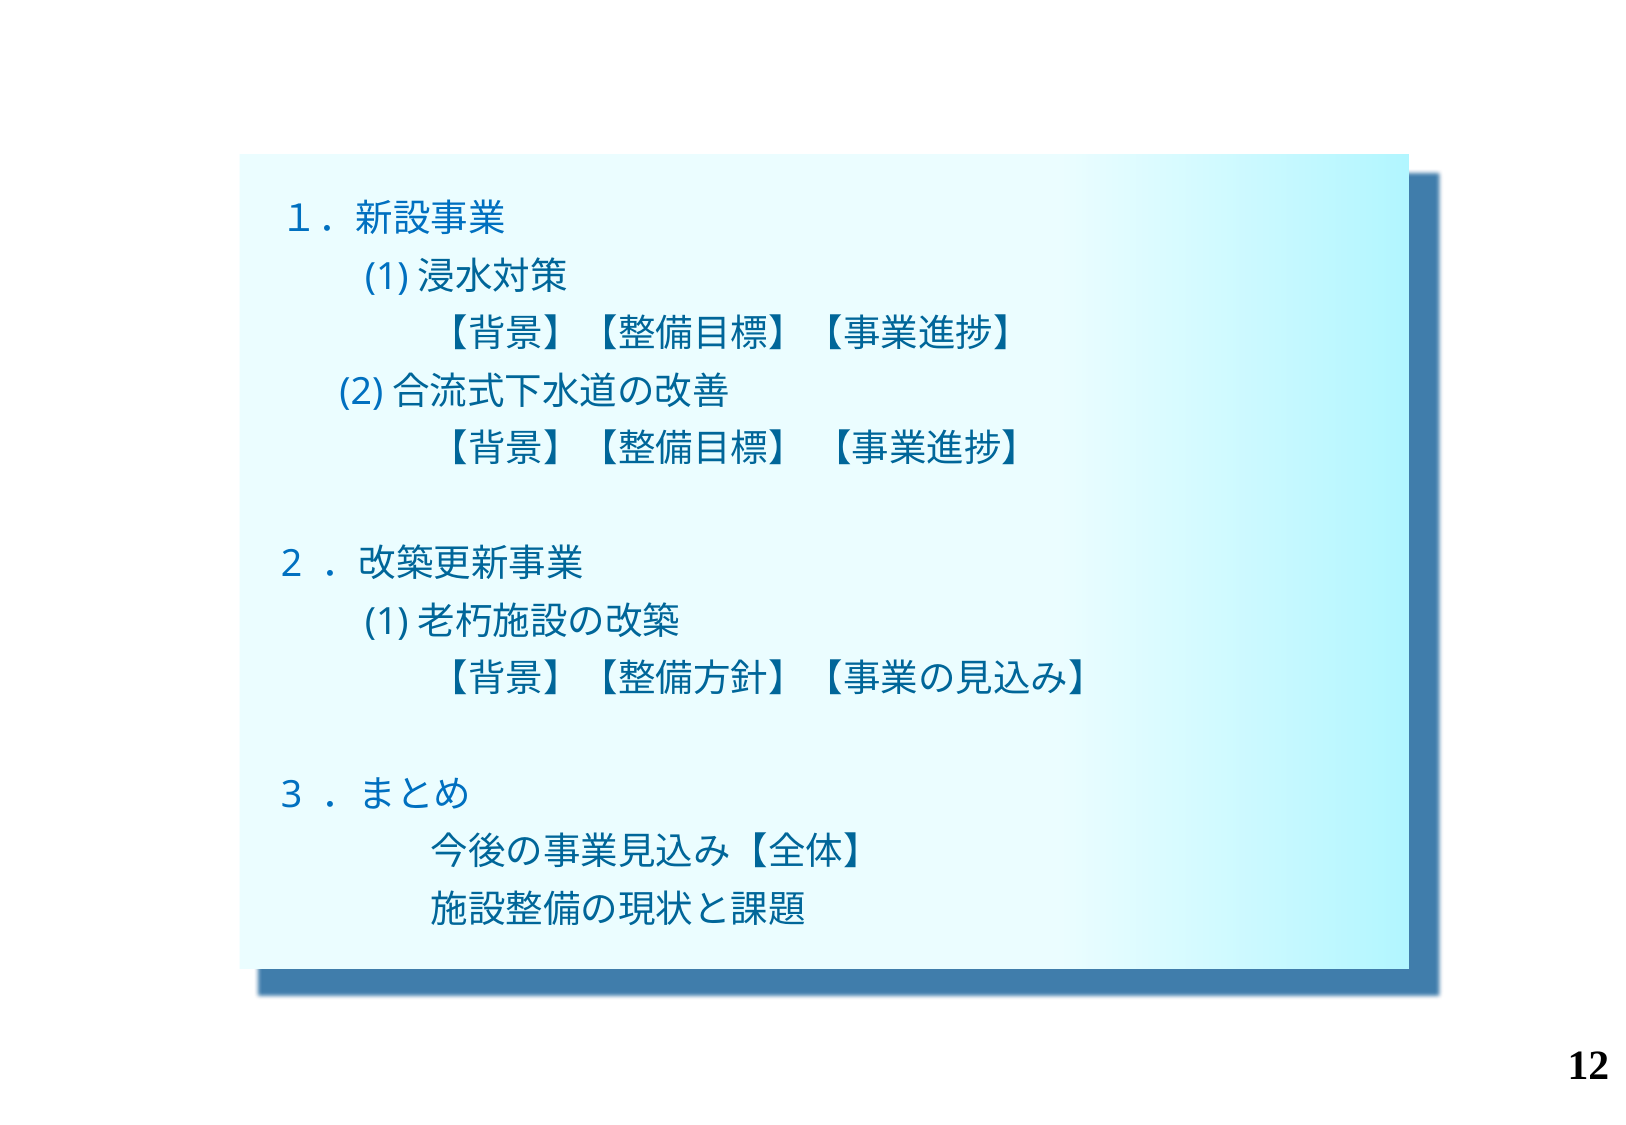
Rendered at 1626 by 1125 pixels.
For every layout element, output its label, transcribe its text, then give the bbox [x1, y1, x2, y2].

slide_number 11 [1535, 1033, 1625, 1093]
text_box １．新設事業 (1)浸水対策 【背景】【整備目標】【事業進捗】 (2)合流式下水道の改善 【背景】【整備目標】 【事業進捗】 2 ．改築更新事業 (1)老朽施設の改築 【背景】【整備方針】【事業の見込み】 3 ．まとめ 今後の事業見込み【全体】 施設整備の現状と課題 [239, 154, 1409, 969]
